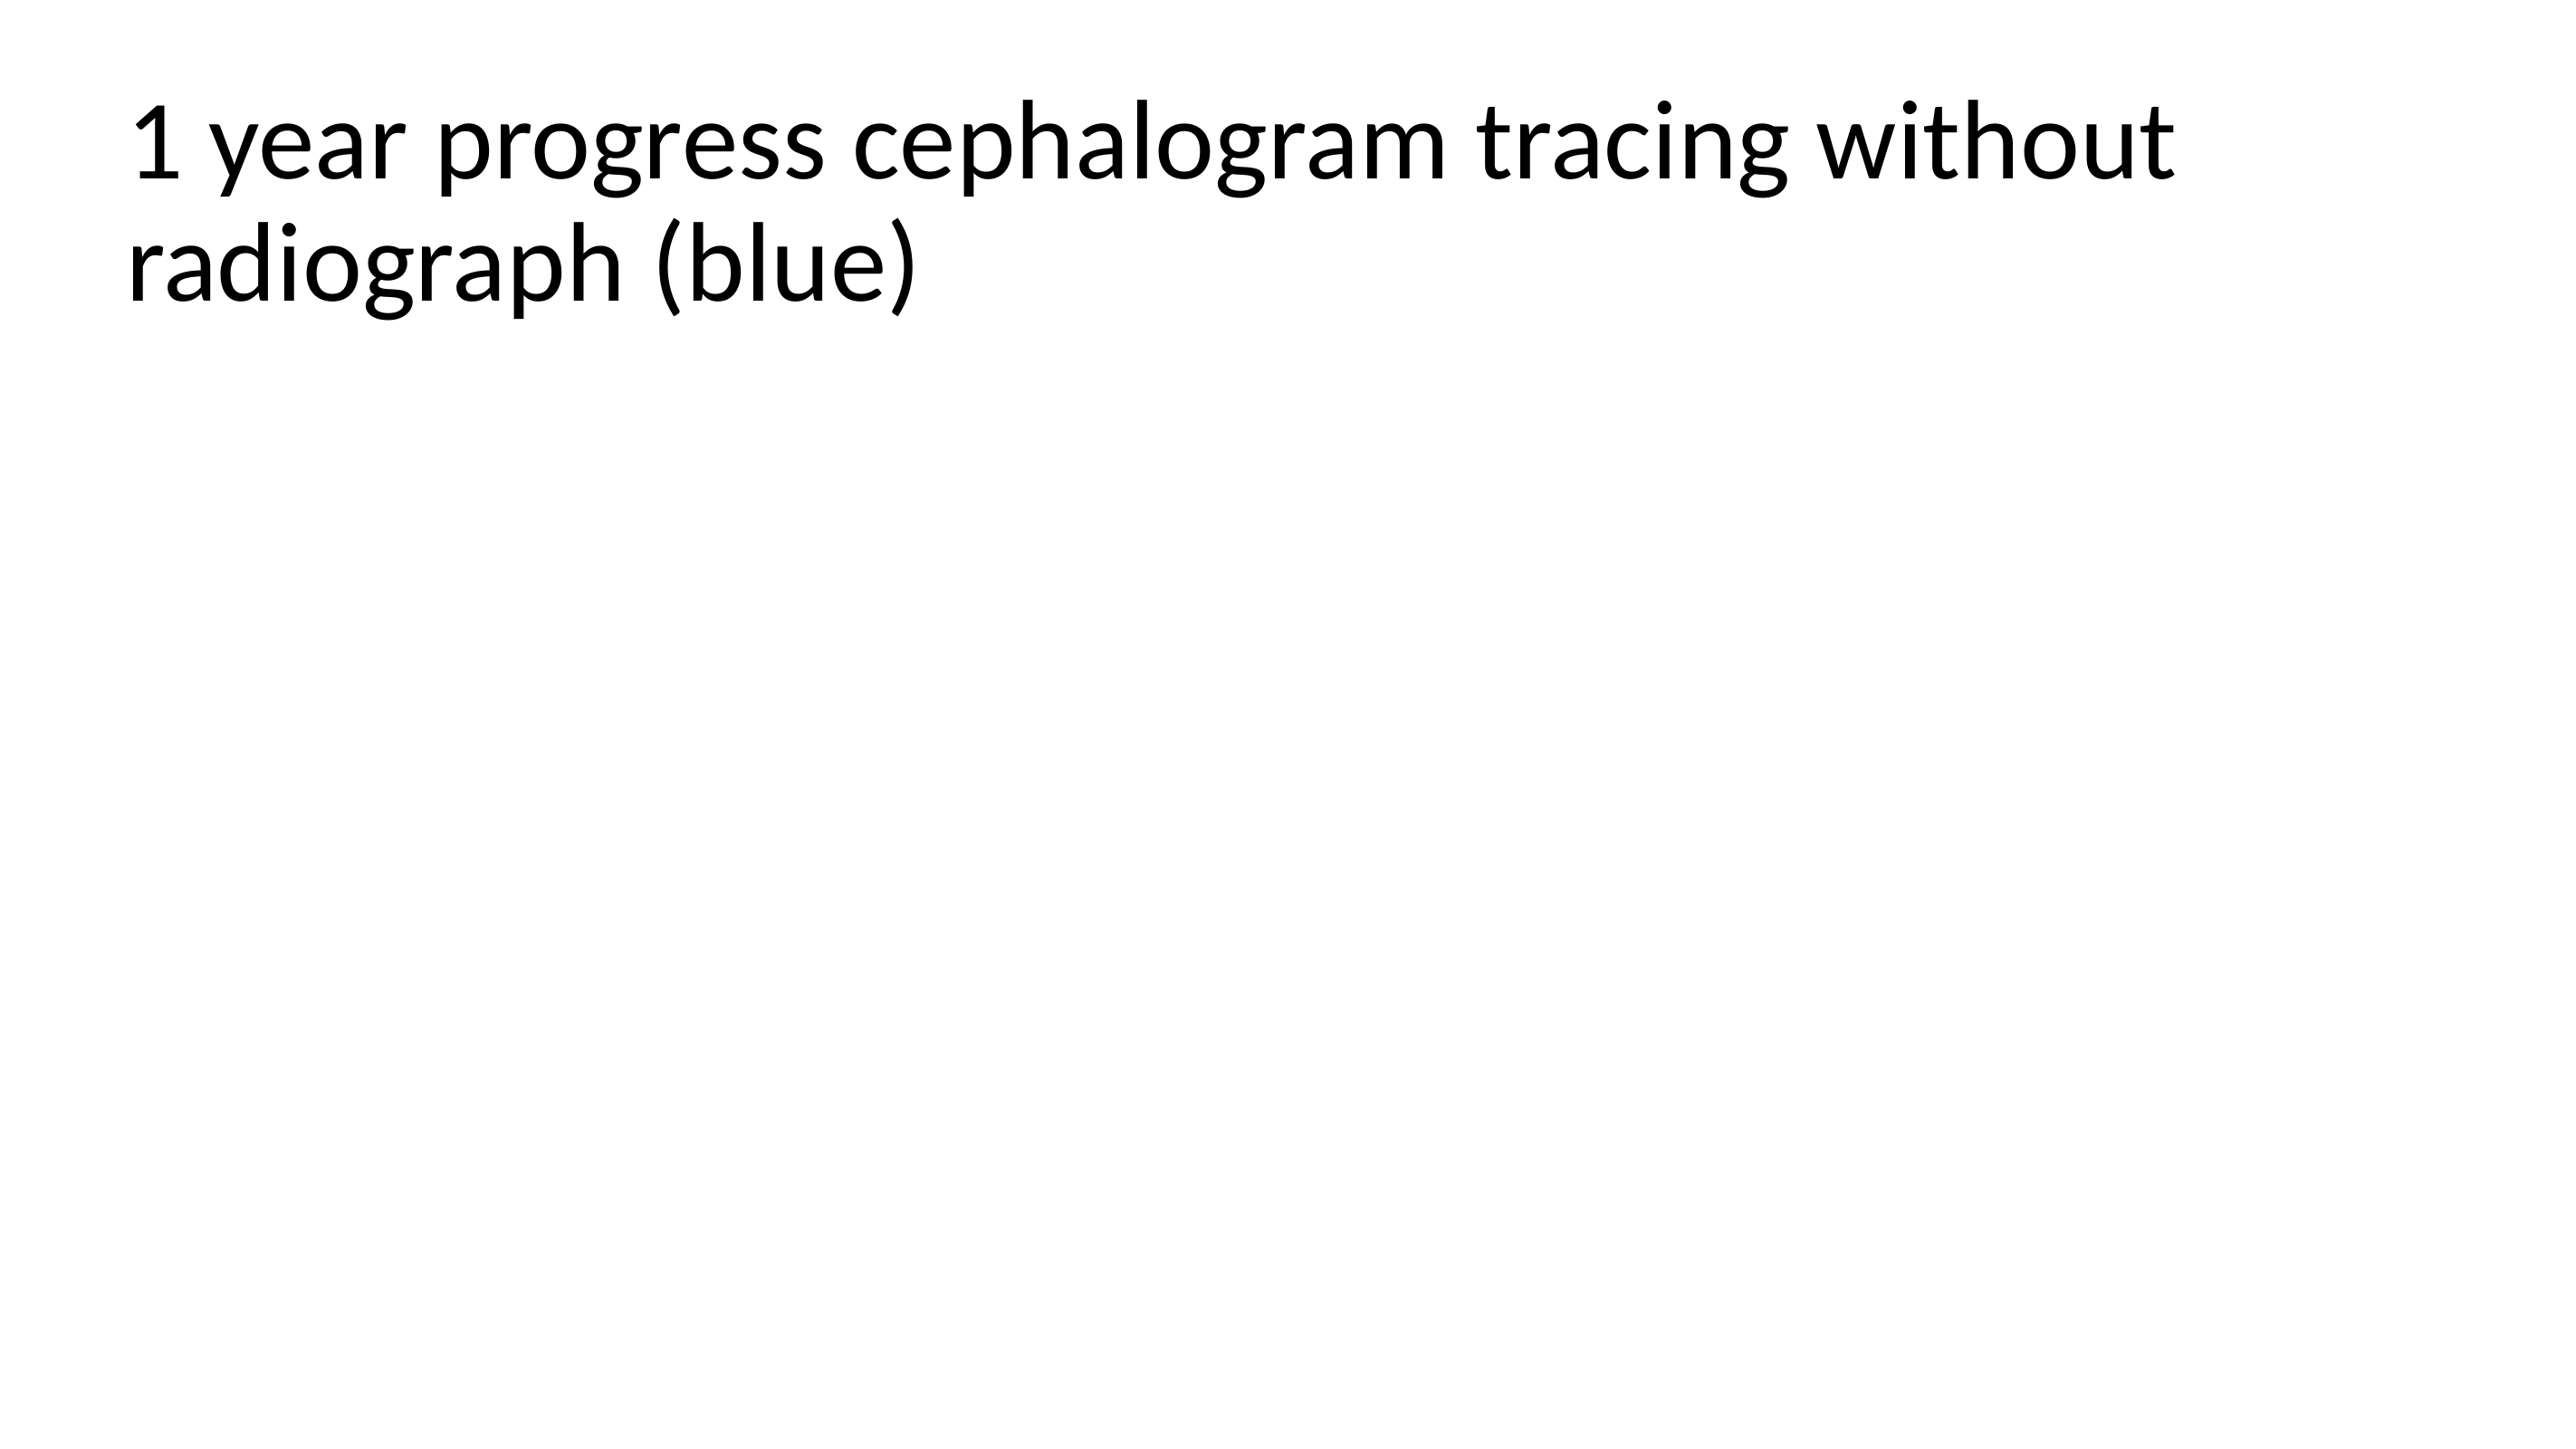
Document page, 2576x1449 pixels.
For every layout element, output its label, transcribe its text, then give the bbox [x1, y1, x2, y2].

title 1 year progress cephalogram tracing without radiograph (blue) [112, 63, 2464, 344]
